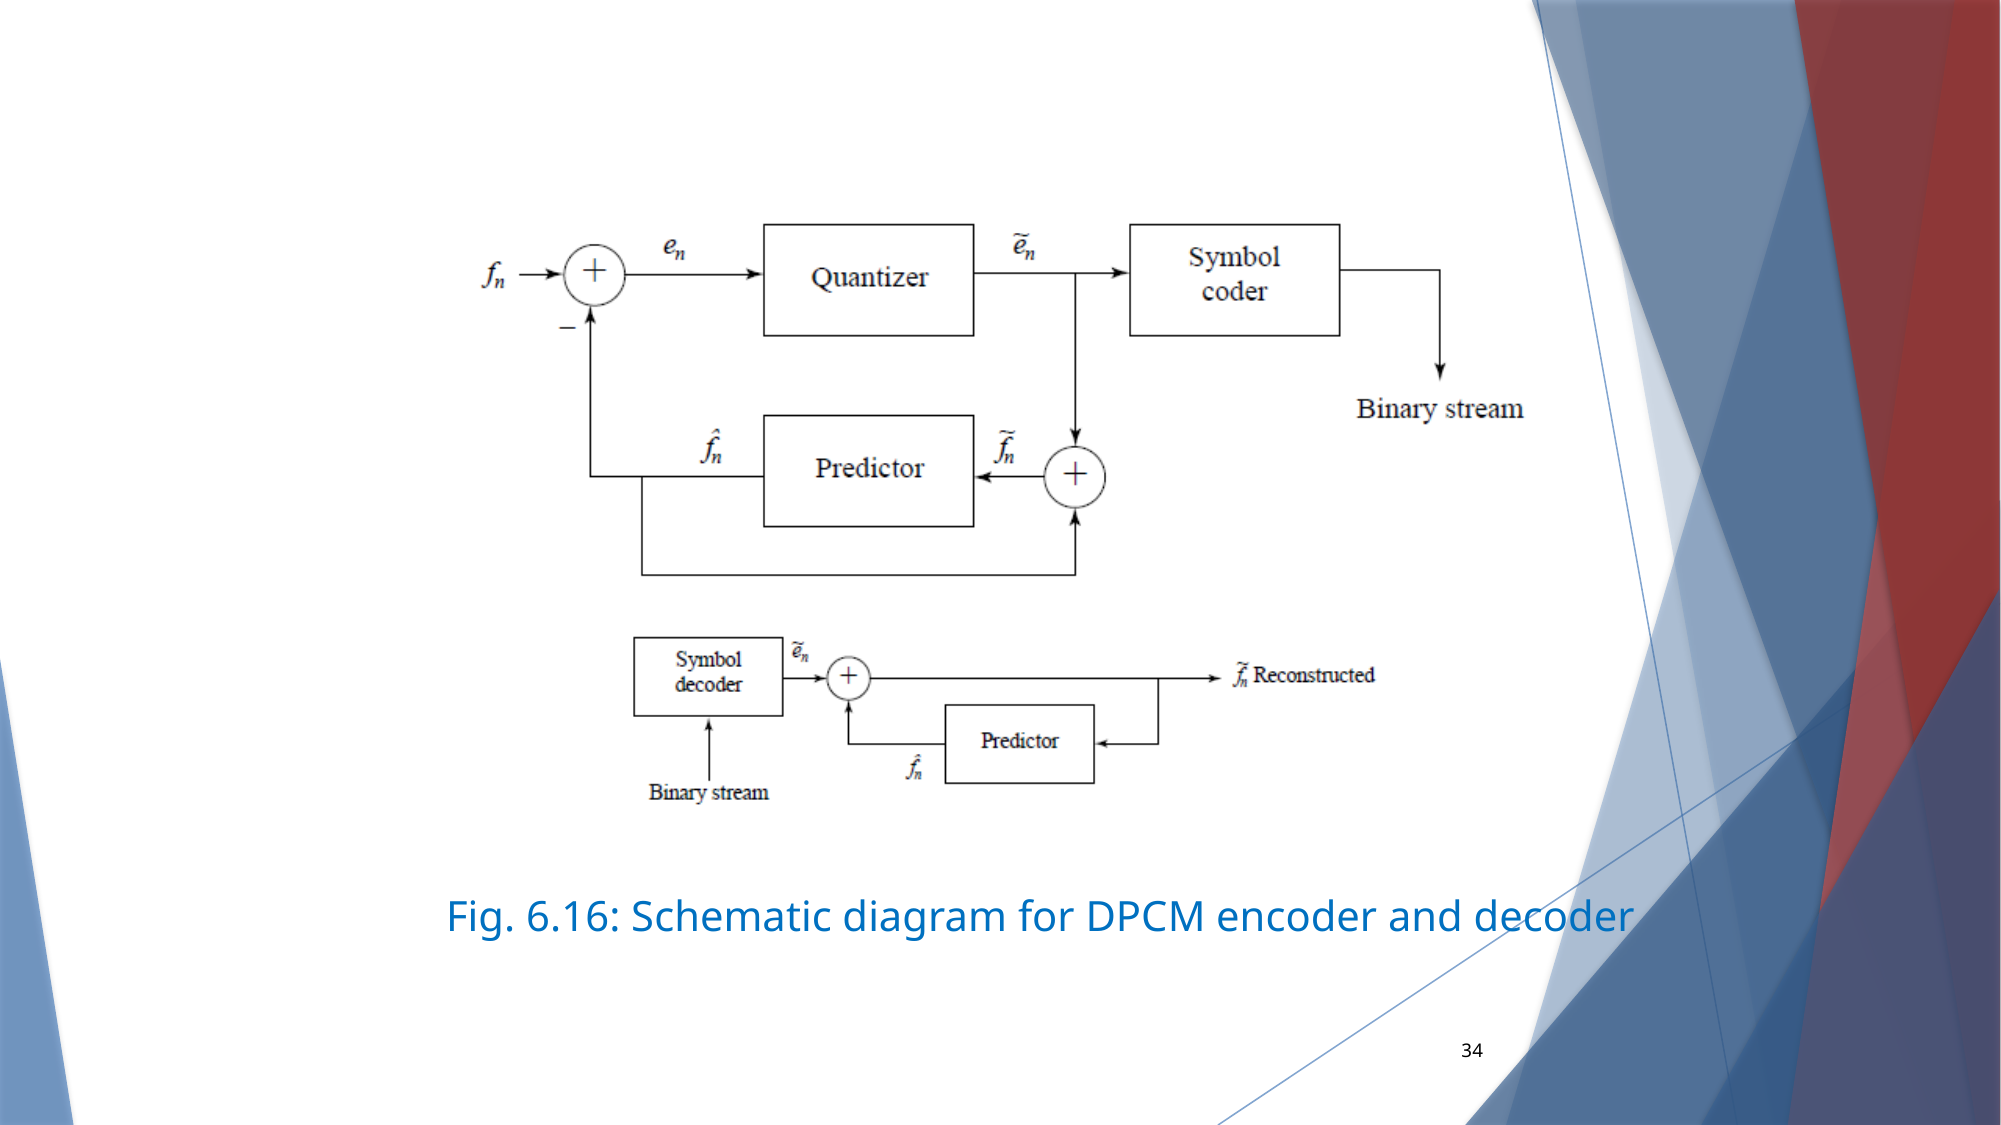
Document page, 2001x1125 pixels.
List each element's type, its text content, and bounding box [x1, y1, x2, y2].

slide_number 34 [1385, 1021, 1498, 1082]
text_box Fig. 6.16: Schematic diagram for DPCM encoder and decoder [431, 882, 1650, 948]
picture [459, 195, 1541, 815]
